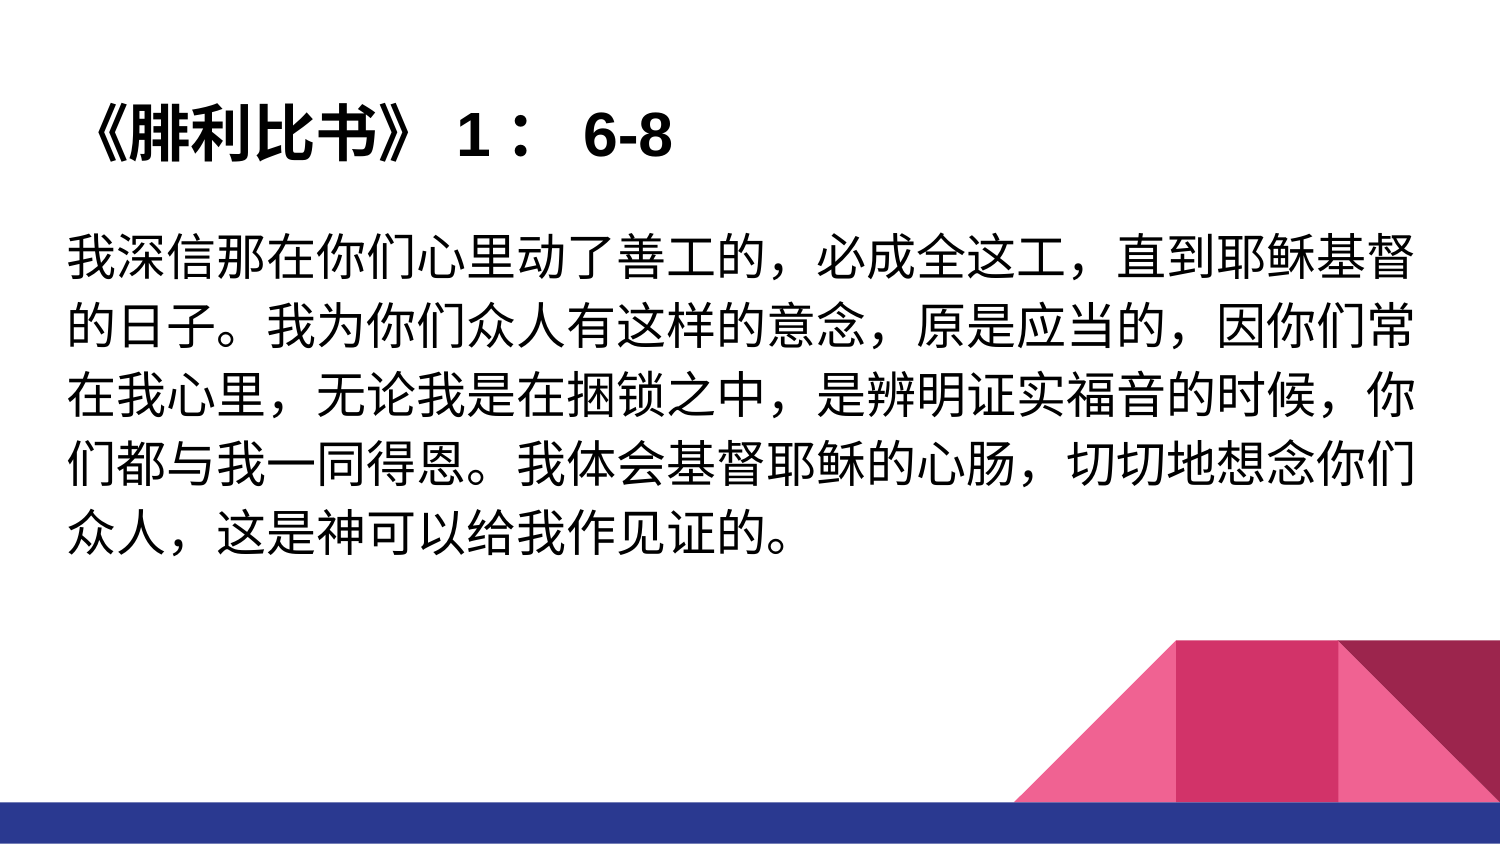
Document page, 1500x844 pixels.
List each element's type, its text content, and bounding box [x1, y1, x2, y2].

list 我深信那在你们心里动了善工的，必成全这工，直到耶稣基督的日子。我为你们众人有这样的意念，原是应当的，因你们常在我心里，无论我是在捆锁之中，是辨明证实福音的时候，你们都与我一同得恩。我体会基督耶稣的心肠，切切地想念你们众人，这是神可以给我作见证的。 [51, 201, 1449, 750]
title 《腓利比书》1：6-8 [51, 67, 1449, 167]
